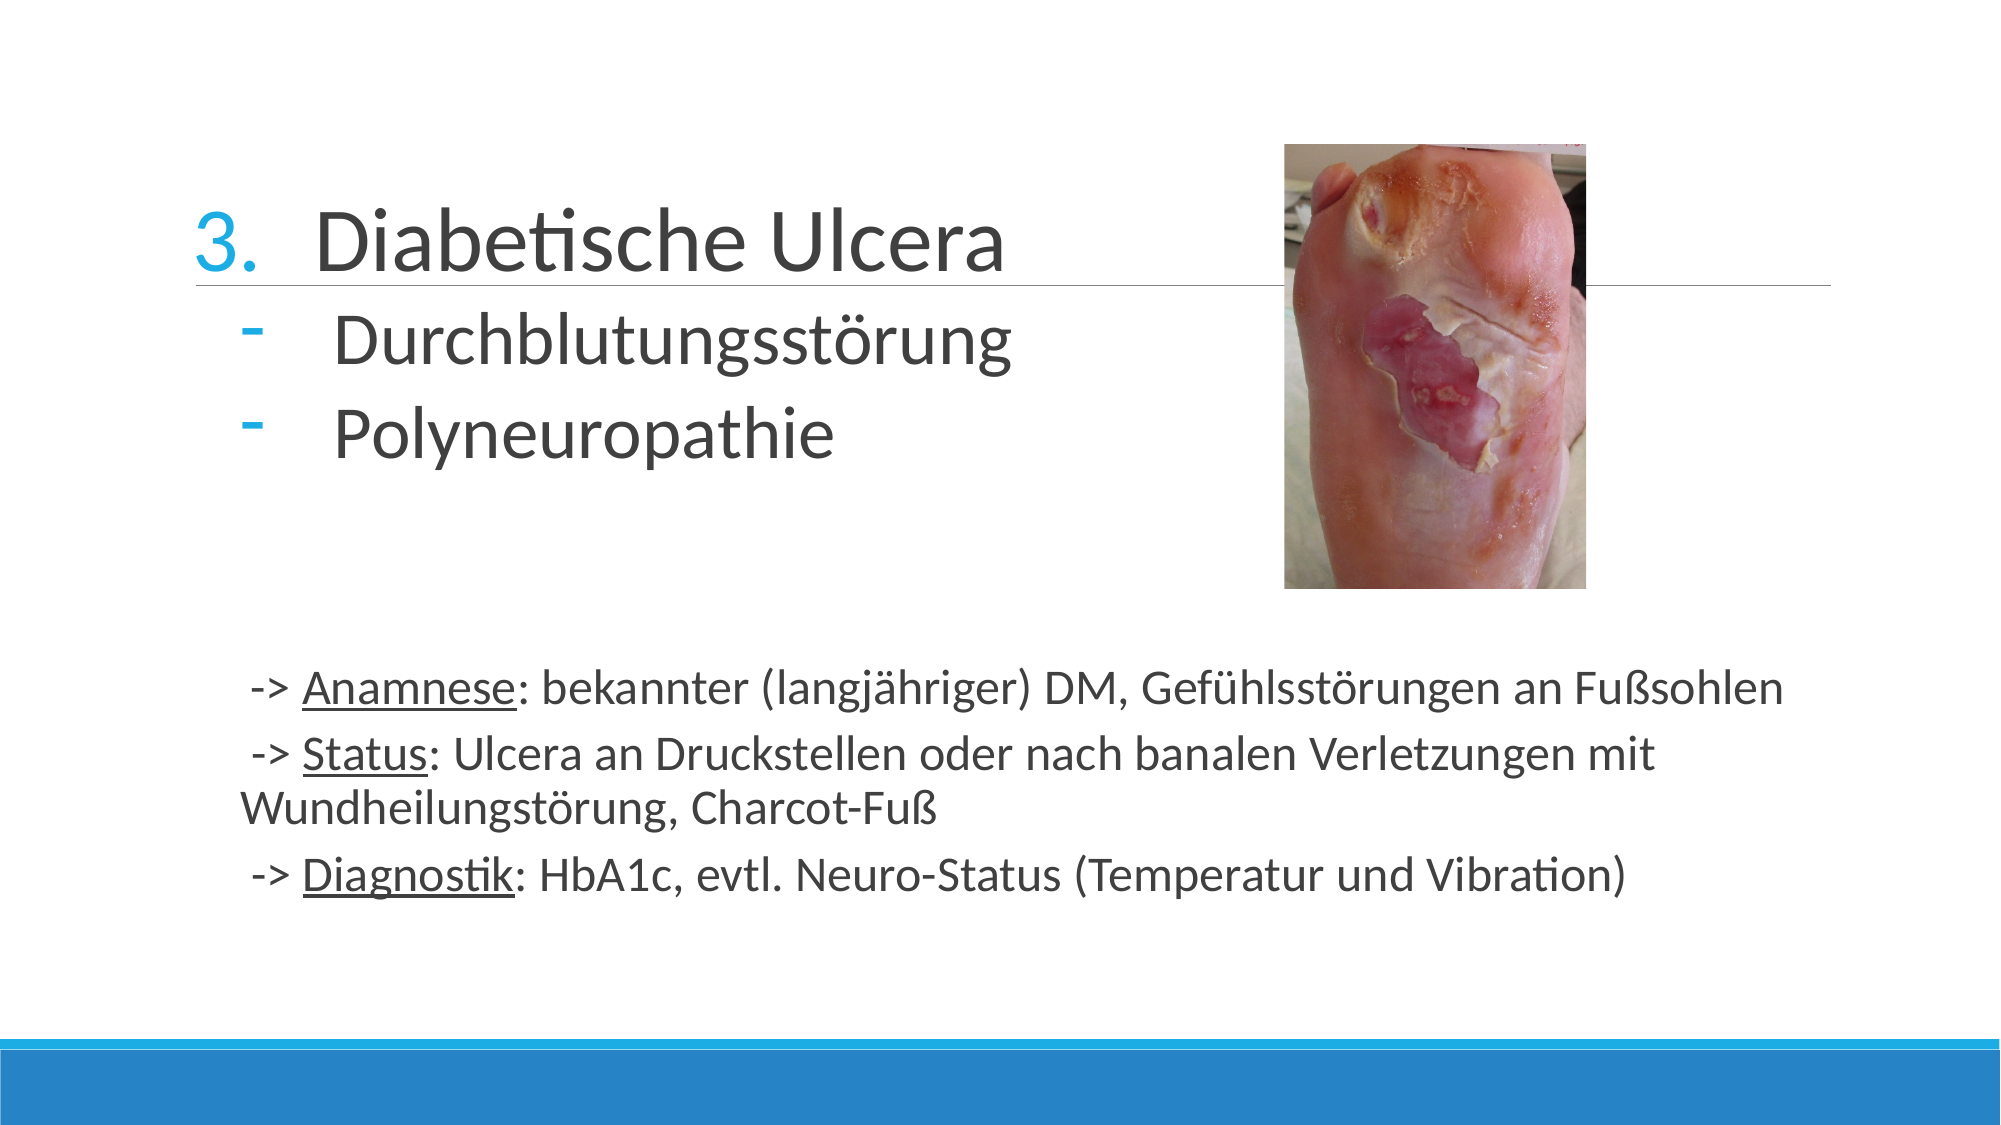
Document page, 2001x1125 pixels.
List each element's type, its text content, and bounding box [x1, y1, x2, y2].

list Diabetische Ulcera Durchblutungsstörung Polyneuropathie -> Anamnese: bekannter (langjähriger) DM, Gefühlsstörungen an Fußsohlen -> Status: Ulcera an Druckstellen oder nach banalen Verletzungen mit Wundheilungstörung, Charcot-Fuß -> Diagnostik: HbA1c, evtl. Neuro-Status (Temperatur und Vibration) [192, 184, 1843, 962]
picture [1283, 144, 1587, 590]
